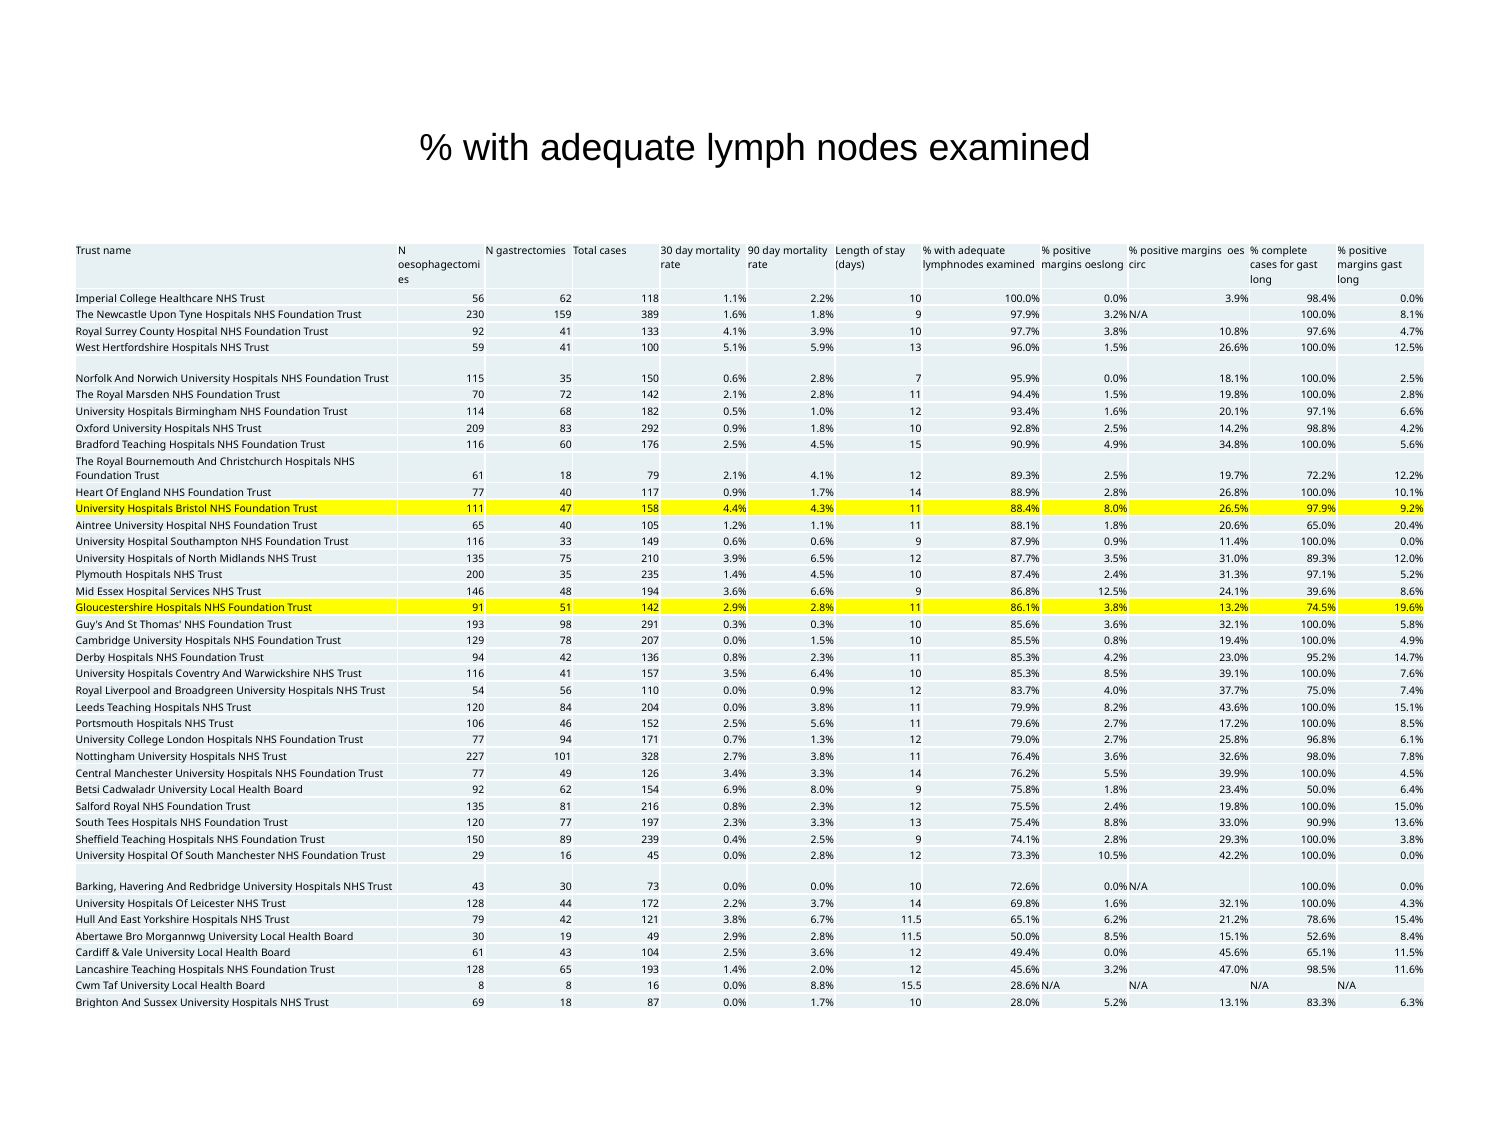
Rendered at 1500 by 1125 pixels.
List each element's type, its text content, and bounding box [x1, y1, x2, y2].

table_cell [1250, 928, 1336, 942]
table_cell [1129, 814, 1249, 829]
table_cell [748, 928, 834, 942]
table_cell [923, 895, 1040, 909]
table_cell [1129, 895, 1249, 909]
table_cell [836, 533, 921, 548]
table_cell 0.0% [1042, 289, 1127, 304]
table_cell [486, 550, 572, 564]
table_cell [923, 847, 1040, 862]
table_cell 15 [836, 436, 921, 451]
table_cell 2.5% [1042, 419, 1127, 434]
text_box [404, 115, 1106, 176]
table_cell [748, 715, 834, 730]
table_cell 14 [836, 483, 921, 498]
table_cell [76, 731, 397, 746]
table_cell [1250, 698, 1336, 713]
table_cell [1338, 632, 1424, 647]
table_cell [661, 566, 746, 581]
table_cell 2.1% [661, 453, 746, 482]
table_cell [1250, 533, 1336, 548]
table_cell 92 [398, 323, 484, 337]
table_cell 4.9% [1042, 436, 1127, 451]
table_cell The Royal Marsden NHS Foundation Trust [76, 386, 397, 401]
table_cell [1338, 781, 1424, 796]
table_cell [836, 698, 921, 713]
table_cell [1129, 748, 1249, 763]
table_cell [748, 583, 834, 597]
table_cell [661, 682, 746, 697]
table_cell 34.8% [1129, 436, 1249, 451]
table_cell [1338, 814, 1424, 829]
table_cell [1042, 764, 1127, 779]
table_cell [486, 977, 572, 992]
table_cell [923, 864, 1040, 893]
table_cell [1129, 798, 1249, 812]
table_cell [661, 715, 746, 730]
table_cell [1042, 798, 1127, 812]
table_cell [398, 895, 484, 909]
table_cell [486, 781, 572, 796]
table_cell 14.2% [1129, 419, 1249, 434]
table_cell 33 [486, 533, 572, 548]
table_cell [398, 649, 484, 663]
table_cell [923, 994, 1040, 1008]
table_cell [1129, 550, 1249, 564]
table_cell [836, 715, 921, 730]
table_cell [486, 731, 572, 746]
table_cell 41 [486, 323, 572, 337]
table_cell 100 [573, 339, 659, 354]
table_cell 20.1% [1129, 403, 1249, 418]
table_cell 9.2% [1338, 500, 1424, 515]
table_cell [1338, 961, 1424, 975]
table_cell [1042, 994, 1127, 1008]
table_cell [1250, 961, 1336, 975]
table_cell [398, 599, 484, 614]
table_cell 0.0% [1338, 289, 1424, 304]
table_cell 1.1% [661, 289, 746, 304]
table_cell 26.6% [1129, 339, 1249, 354]
table_cell 97.1% [1250, 403, 1336, 418]
table_cell 115 [398, 356, 484, 385]
table_cell Oxford University Hospitals NHS Trust [76, 419, 397, 434]
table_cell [1338, 682, 1424, 697]
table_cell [836, 994, 921, 1008]
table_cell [923, 550, 1040, 564]
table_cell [661, 977, 746, 992]
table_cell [398, 764, 484, 779]
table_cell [573, 665, 659, 680]
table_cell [748, 566, 834, 581]
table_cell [661, 550, 746, 564]
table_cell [1129, 994, 1249, 1008]
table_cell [1042, 748, 1127, 763]
table_cell 92.8% [923, 419, 1040, 434]
table_cell 20.4% [1338, 516, 1424, 531]
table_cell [836, 764, 921, 779]
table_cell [836, 748, 921, 763]
table_cell 10 [836, 323, 921, 337]
table_cell 35 [486, 356, 572, 385]
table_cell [748, 698, 834, 713]
table_cell 159 [486, 306, 572, 321]
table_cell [398, 911, 484, 926]
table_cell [1250, 583, 1336, 597]
table_cell 10 [836, 419, 921, 434]
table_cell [836, 616, 921, 630]
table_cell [1338, 665, 1424, 680]
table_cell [1129, 649, 1249, 663]
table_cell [398, 961, 484, 975]
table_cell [573, 715, 659, 730]
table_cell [486, 632, 572, 647]
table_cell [573, 764, 659, 779]
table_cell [398, 814, 484, 829]
table_cell 60 [486, 436, 572, 451]
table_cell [1338, 748, 1424, 763]
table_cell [486, 599, 572, 614]
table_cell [661, 665, 746, 680]
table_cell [76, 977, 397, 992]
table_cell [1338, 911, 1424, 926]
table_cell 389 [573, 306, 659, 321]
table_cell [1250, 814, 1336, 829]
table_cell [573, 911, 659, 926]
table_header % positive margins oes circ [1129, 244, 1249, 288]
table_cell 2.5% [661, 436, 746, 451]
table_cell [836, 814, 921, 829]
table_cell Royal Surrey County Hospital NHS Foundation Trust [76, 323, 397, 337]
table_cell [1042, 928, 1127, 942]
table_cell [1129, 665, 1249, 680]
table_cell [748, 632, 834, 647]
table_cell 13 [836, 339, 921, 354]
table_cell 88.1% [923, 516, 1040, 531]
table_cell 1.8% [748, 306, 834, 321]
table_cell 12 [836, 453, 921, 482]
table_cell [748, 831, 834, 845]
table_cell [661, 864, 746, 893]
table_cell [398, 781, 484, 796]
table_cell 3.9% [748, 323, 834, 337]
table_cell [836, 781, 921, 796]
table_cell 100.0% [1250, 339, 1336, 354]
table_cell University Hospital Southampton NHS Foundation Trust [76, 533, 397, 548]
table_cell Bradford Teaching Hospitals NHS Foundation Trust [76, 436, 397, 451]
table_cell 10.1% [1338, 483, 1424, 498]
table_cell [748, 682, 834, 697]
table_cell 62 [486, 289, 572, 304]
table_cell 96.0% [923, 339, 1040, 354]
table_cell West Hertfordshire Hospitals NHS Trust [76, 339, 397, 354]
table_cell 83 [486, 419, 572, 434]
table_cell 8.0% [1042, 500, 1127, 515]
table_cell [923, 599, 1040, 614]
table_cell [748, 781, 834, 796]
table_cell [76, 847, 397, 862]
table_cell 4.1% [748, 453, 834, 482]
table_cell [1338, 583, 1424, 597]
table_cell The Royal Bournemouth And Christchurch Hospitals NHS Foundation Trust [76, 453, 397, 482]
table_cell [1042, 533, 1127, 548]
table_cell 59 [398, 339, 484, 354]
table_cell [76, 550, 397, 564]
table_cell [573, 550, 659, 564]
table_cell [661, 616, 746, 630]
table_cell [1129, 864, 1249, 893]
table_cell 5.1% [661, 339, 746, 354]
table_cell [923, 632, 1040, 647]
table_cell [1250, 977, 1336, 992]
table_cell University Hospitals Birmingham NHS Foundation Trust [76, 403, 397, 418]
table_cell 2.5% [1042, 453, 1127, 482]
table_cell 19.8% [1129, 386, 1249, 401]
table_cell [1129, 632, 1249, 647]
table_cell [486, 814, 572, 829]
table_cell 1.5% [1042, 386, 1127, 401]
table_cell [1042, 781, 1127, 796]
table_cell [1338, 764, 1424, 779]
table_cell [923, 814, 1040, 829]
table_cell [836, 731, 921, 746]
table_cell 209 [398, 419, 484, 434]
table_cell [76, 682, 397, 697]
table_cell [923, 928, 1040, 942]
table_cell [398, 944, 484, 959]
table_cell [398, 864, 484, 893]
table_cell 100.0% [1250, 356, 1336, 385]
table_cell 2.8% [748, 356, 834, 385]
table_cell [748, 895, 834, 909]
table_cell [923, 961, 1040, 975]
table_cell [573, 864, 659, 893]
table_cell 100.0% [1250, 386, 1336, 401]
table_cell 2.8% [1338, 386, 1424, 401]
table_cell 3.2% [1042, 306, 1127, 321]
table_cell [1129, 944, 1249, 959]
table_cell 88.4% [923, 500, 1040, 515]
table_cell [836, 895, 921, 909]
table_cell 6.6% [1338, 403, 1424, 418]
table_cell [1129, 781, 1249, 796]
table_cell 230 [398, 306, 484, 321]
table_cell Aintree University Hospital NHS Foundation Trust [76, 516, 397, 531]
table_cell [748, 533, 834, 548]
table_cell 4.7% [1338, 323, 1424, 337]
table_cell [748, 864, 834, 893]
table_cell 61 [398, 453, 484, 482]
table_cell 97.7% [923, 323, 1040, 337]
table_cell 90.9% [923, 436, 1040, 451]
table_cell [573, 599, 659, 614]
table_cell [1042, 715, 1127, 730]
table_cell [76, 814, 397, 829]
table_cell 4.1% [661, 323, 746, 337]
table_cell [1129, 731, 1249, 746]
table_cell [1250, 944, 1336, 959]
table_cell 10 [836, 289, 921, 304]
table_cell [486, 616, 572, 630]
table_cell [1250, 847, 1336, 862]
table_cell 116 [398, 533, 484, 548]
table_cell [748, 911, 834, 926]
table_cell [1042, 911, 1127, 926]
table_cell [1042, 616, 1127, 630]
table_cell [748, 977, 834, 992]
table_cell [923, 665, 1040, 680]
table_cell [76, 994, 397, 1008]
table_cell 142 [573, 386, 659, 401]
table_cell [1042, 682, 1127, 697]
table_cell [76, 665, 397, 680]
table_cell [1042, 814, 1127, 829]
table_cell 2.2% [748, 289, 834, 304]
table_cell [1129, 698, 1249, 713]
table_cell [1042, 944, 1127, 959]
table_cell 18 [486, 453, 572, 482]
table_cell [1338, 798, 1424, 812]
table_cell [486, 911, 572, 926]
table_cell 77 [398, 483, 484, 498]
table_cell 0.9% [661, 419, 746, 434]
table_cell 1.1% [748, 516, 834, 531]
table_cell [748, 944, 834, 959]
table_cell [1042, 649, 1127, 663]
table_cell 40 [486, 483, 572, 498]
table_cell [1042, 731, 1127, 746]
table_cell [573, 831, 659, 845]
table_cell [1129, 599, 1249, 614]
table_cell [1250, 748, 1336, 763]
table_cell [1250, 831, 1336, 845]
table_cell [76, 928, 397, 942]
table_cell 72 [486, 386, 572, 401]
table_cell 4.5% [748, 436, 834, 451]
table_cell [1338, 994, 1424, 1008]
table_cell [486, 698, 572, 713]
table_cell 2.8% [748, 386, 834, 401]
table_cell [398, 698, 484, 713]
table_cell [486, 748, 572, 763]
table_cell 97.9% [1250, 500, 1336, 515]
table_cell 94.4% [923, 386, 1040, 401]
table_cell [661, 731, 746, 746]
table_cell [76, 798, 397, 812]
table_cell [661, 583, 746, 597]
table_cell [1250, 550, 1336, 564]
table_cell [76, 566, 397, 581]
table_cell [398, 583, 484, 597]
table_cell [836, 632, 921, 647]
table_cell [836, 864, 921, 893]
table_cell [573, 994, 659, 1008]
table_cell 2.1% [661, 386, 746, 401]
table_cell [923, 616, 1040, 630]
table_cell 182 [573, 403, 659, 418]
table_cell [661, 814, 746, 829]
table_cell 3.8% [1042, 323, 1127, 337]
table_cell 68 [486, 403, 572, 418]
table_cell 1.2% [661, 516, 746, 531]
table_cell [1042, 847, 1127, 862]
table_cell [661, 928, 746, 942]
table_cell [836, 977, 921, 992]
table_cell 5.9% [748, 339, 834, 354]
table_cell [398, 682, 484, 697]
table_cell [573, 814, 659, 829]
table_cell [661, 632, 746, 647]
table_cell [923, 731, 1040, 746]
table_cell 1.0% [748, 403, 834, 418]
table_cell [1338, 847, 1424, 862]
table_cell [748, 649, 834, 663]
table_cell 11 [836, 500, 921, 515]
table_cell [76, 895, 397, 909]
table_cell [923, 977, 1040, 992]
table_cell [398, 632, 484, 647]
table_cell 40 [486, 516, 572, 531]
table_cell 12.5% [1338, 339, 1424, 354]
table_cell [76, 632, 397, 647]
table_cell 88.9% [923, 483, 1040, 498]
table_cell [748, 731, 834, 746]
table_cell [923, 798, 1040, 812]
table_cell 0.0% [1042, 356, 1127, 385]
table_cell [486, 715, 572, 730]
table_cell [1042, 599, 1127, 614]
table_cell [1250, 994, 1336, 1008]
table_cell 18.1% [1129, 356, 1249, 385]
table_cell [486, 994, 572, 1008]
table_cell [1129, 911, 1249, 926]
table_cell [1042, 961, 1127, 975]
table_cell 65 [398, 516, 484, 531]
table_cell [573, 847, 659, 862]
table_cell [748, 814, 834, 829]
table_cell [748, 550, 834, 564]
table_cell 98.4% [1250, 289, 1336, 304]
table_cell 20.6% [1129, 516, 1249, 531]
table_cell Norfolk And Norwich University Hospitals NHS Foundation Trust [76, 356, 397, 385]
table_cell 118 [573, 289, 659, 304]
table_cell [76, 698, 397, 713]
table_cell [1129, 583, 1249, 597]
table_cell 2.5% [1338, 356, 1424, 385]
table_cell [1338, 715, 1424, 730]
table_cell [573, 961, 659, 975]
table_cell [836, 583, 921, 597]
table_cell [661, 994, 746, 1008]
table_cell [661, 831, 746, 845]
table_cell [76, 781, 397, 796]
table_cell 111 [398, 500, 484, 515]
table_cell Imperial College Healthcare NHS Trust [76, 289, 397, 304]
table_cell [836, 928, 921, 942]
table_cell 79 [573, 453, 659, 482]
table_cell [1250, 895, 1336, 909]
table_cell 12.2% [1338, 453, 1424, 482]
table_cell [398, 616, 484, 630]
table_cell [661, 895, 746, 909]
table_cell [661, 748, 746, 763]
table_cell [1042, 566, 1127, 581]
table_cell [573, 698, 659, 713]
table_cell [836, 847, 921, 862]
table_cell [836, 798, 921, 812]
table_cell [1338, 928, 1424, 942]
table_cell 12 [836, 403, 921, 418]
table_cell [1129, 566, 1249, 581]
table_cell 0.6% [661, 533, 746, 548]
table_cell 7 [836, 356, 921, 385]
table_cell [1338, 977, 1424, 992]
table_header % positive margins oeslong [1042, 244, 1127, 288]
table_cell 1.6% [1042, 403, 1127, 418]
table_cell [1129, 847, 1249, 862]
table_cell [486, 847, 572, 862]
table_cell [573, 977, 659, 992]
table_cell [1338, 944, 1424, 959]
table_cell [923, 831, 1040, 845]
table_cell University Hospitals Bristol NHS Foundation Trust [76, 500, 397, 515]
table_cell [486, 928, 572, 942]
table_cell 41 [486, 339, 572, 354]
table_cell 105 [573, 516, 659, 531]
table_header Total cases [573, 244, 659, 288]
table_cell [748, 961, 834, 975]
table_cell 26.5% [1129, 500, 1249, 515]
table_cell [573, 731, 659, 746]
table_cell 100.0% [1250, 436, 1336, 451]
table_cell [486, 566, 572, 581]
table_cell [1129, 715, 1249, 730]
table_cell 4.4% [661, 500, 746, 515]
table_cell 4.2% [1338, 419, 1424, 434]
table_header % with adequate lymphnodes examined [923, 244, 1040, 288]
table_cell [661, 764, 746, 779]
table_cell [573, 944, 659, 959]
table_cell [76, 649, 397, 663]
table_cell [486, 864, 572, 893]
table_cell 1.5% [1042, 339, 1127, 354]
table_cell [1129, 533, 1249, 548]
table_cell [486, 583, 572, 597]
table_cell 0.6% [661, 356, 746, 385]
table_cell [1129, 616, 1249, 630]
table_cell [398, 928, 484, 942]
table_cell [76, 864, 397, 893]
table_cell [398, 550, 484, 564]
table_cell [923, 698, 1040, 713]
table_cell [398, 977, 484, 992]
table_header N oesophagectomies [398, 244, 484, 288]
table_cell 97.6% [1250, 323, 1336, 337]
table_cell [1042, 583, 1127, 597]
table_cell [1250, 864, 1336, 893]
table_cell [661, 798, 746, 812]
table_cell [836, 599, 921, 614]
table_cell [573, 895, 659, 909]
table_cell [573, 616, 659, 630]
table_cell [573, 798, 659, 812]
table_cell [76, 944, 397, 959]
table_cell 19.7% [1129, 453, 1249, 482]
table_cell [76, 583, 397, 597]
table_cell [748, 665, 834, 680]
table_cell 150 [573, 356, 659, 385]
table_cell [486, 682, 572, 697]
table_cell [1338, 864, 1424, 893]
table_cell 1.8% [748, 419, 834, 434]
table_cell 116 [398, 436, 484, 451]
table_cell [748, 798, 834, 812]
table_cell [76, 748, 397, 763]
table_cell N/A [1129, 306, 1249, 321]
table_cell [398, 798, 484, 812]
table_cell 3.9% [1129, 289, 1249, 304]
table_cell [836, 649, 921, 663]
table_cell 11 [836, 386, 921, 401]
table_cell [1250, 682, 1336, 697]
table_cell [76, 764, 397, 779]
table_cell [836, 550, 921, 564]
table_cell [836, 566, 921, 581]
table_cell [836, 911, 921, 926]
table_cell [573, 649, 659, 663]
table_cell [1250, 798, 1336, 812]
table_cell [486, 895, 572, 909]
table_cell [573, 632, 659, 647]
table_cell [1250, 599, 1336, 614]
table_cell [1338, 566, 1424, 581]
table_cell 8.1% [1338, 306, 1424, 321]
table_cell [573, 748, 659, 763]
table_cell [1338, 731, 1424, 746]
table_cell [1042, 698, 1127, 713]
table_cell 5.6% [1338, 436, 1424, 451]
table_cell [1250, 715, 1336, 730]
table_cell 1.6% [661, 306, 746, 321]
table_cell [573, 781, 659, 796]
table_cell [748, 616, 834, 630]
table_cell Heart Of England NHS Foundation Trust [76, 483, 397, 498]
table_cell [748, 599, 834, 614]
table_cell 98.8% [1250, 419, 1336, 434]
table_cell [923, 533, 1040, 548]
table_cell 176 [573, 436, 659, 451]
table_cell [661, 961, 746, 975]
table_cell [1250, 632, 1336, 647]
table_cell The Newcastle Upon Tyne Hospitals NHS Foundation Trust [76, 306, 397, 321]
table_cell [1129, 961, 1249, 975]
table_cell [486, 649, 572, 663]
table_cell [1250, 911, 1336, 926]
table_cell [1250, 764, 1336, 779]
table_header % complete cases for gast long [1250, 244, 1336, 288]
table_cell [923, 583, 1040, 597]
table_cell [923, 764, 1040, 779]
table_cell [76, 961, 397, 975]
table_cell 4.3% [748, 500, 834, 515]
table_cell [1129, 928, 1249, 942]
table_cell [836, 831, 921, 845]
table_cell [1129, 831, 1249, 845]
table_header 30 day mortality rate [661, 244, 746, 288]
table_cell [661, 781, 746, 796]
table_cell 89.3% [923, 453, 1040, 482]
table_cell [1129, 977, 1249, 992]
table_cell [486, 961, 572, 975]
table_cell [1338, 831, 1424, 845]
table_cell 0.5% [661, 403, 746, 418]
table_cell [1042, 632, 1127, 647]
table_cell 133 [573, 323, 659, 337]
table_cell 0.9% [661, 483, 746, 498]
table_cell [398, 566, 484, 581]
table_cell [1338, 649, 1424, 663]
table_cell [923, 566, 1040, 581]
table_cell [836, 944, 921, 959]
table_cell 2.8% [1042, 483, 1127, 498]
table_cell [661, 847, 746, 862]
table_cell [398, 748, 484, 763]
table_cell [1129, 682, 1249, 697]
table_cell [76, 616, 397, 630]
table_header Length of stay (days) [836, 244, 921, 288]
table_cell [486, 944, 572, 959]
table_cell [836, 665, 921, 680]
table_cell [1338, 599, 1424, 614]
table_cell 292 [573, 419, 659, 434]
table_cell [1250, 566, 1336, 581]
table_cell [923, 781, 1040, 796]
table_cell 100.0% [923, 289, 1040, 304]
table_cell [1250, 665, 1336, 680]
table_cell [1338, 616, 1424, 630]
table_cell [1250, 731, 1336, 746]
table_cell 100.0% [1250, 483, 1336, 498]
table_cell 97.9% [923, 306, 1040, 321]
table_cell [1338, 550, 1424, 564]
table_cell 1.8% [1042, 516, 1127, 531]
table_cell 11 [836, 516, 921, 531]
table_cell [573, 583, 659, 597]
table_cell 100.0% [1250, 306, 1336, 321]
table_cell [1338, 698, 1424, 713]
table_cell 9 [836, 306, 921, 321]
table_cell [923, 748, 1040, 763]
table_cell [923, 715, 1040, 730]
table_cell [1042, 831, 1127, 845]
table_header Trust name [76, 244, 397, 288]
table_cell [486, 665, 572, 680]
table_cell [748, 847, 834, 862]
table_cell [573, 682, 659, 697]
table_cell 95.9% [923, 356, 1040, 385]
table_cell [398, 731, 484, 746]
table_cell 158 [573, 500, 659, 515]
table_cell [748, 994, 834, 1008]
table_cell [398, 715, 484, 730]
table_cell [1250, 649, 1336, 663]
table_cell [76, 831, 397, 845]
table_cell 47 [486, 500, 572, 515]
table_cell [486, 831, 572, 845]
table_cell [1042, 864, 1127, 893]
table_cell 114 [398, 403, 484, 418]
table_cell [923, 649, 1040, 663]
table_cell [573, 566, 659, 581]
table_header 90 day mortality rate [748, 244, 834, 288]
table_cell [1338, 533, 1424, 548]
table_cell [1042, 550, 1127, 564]
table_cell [661, 944, 746, 959]
table_cell 70 [398, 386, 484, 401]
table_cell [1250, 781, 1336, 796]
table_cell 56 [398, 289, 484, 304]
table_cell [923, 944, 1040, 959]
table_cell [661, 649, 746, 663]
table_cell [923, 682, 1040, 697]
table_cell 72.2% [1250, 453, 1336, 482]
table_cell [486, 798, 572, 812]
table_cell 1.7% [748, 483, 834, 498]
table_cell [748, 764, 834, 779]
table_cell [836, 961, 921, 975]
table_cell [661, 599, 746, 614]
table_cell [76, 715, 397, 730]
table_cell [398, 831, 484, 845]
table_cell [1129, 764, 1249, 779]
table_cell 10.8% [1129, 323, 1249, 337]
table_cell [398, 994, 484, 1008]
table_cell 65.0% [1250, 516, 1336, 531]
table_header % positive margins gast long [1338, 244, 1424, 288]
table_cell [398, 665, 484, 680]
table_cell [923, 911, 1040, 926]
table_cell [661, 911, 746, 926]
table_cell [76, 599, 397, 614]
table_cell 93.4% [923, 403, 1040, 418]
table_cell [573, 928, 659, 942]
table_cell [836, 682, 921, 697]
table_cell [661, 698, 746, 713]
table_cell 26.8% [1129, 483, 1249, 498]
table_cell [486, 764, 572, 779]
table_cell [398, 847, 484, 862]
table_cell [76, 911, 397, 926]
table_header N gastrectomies [486, 244, 572, 288]
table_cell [1250, 616, 1336, 630]
table_cell 117 [573, 483, 659, 498]
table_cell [1042, 895, 1127, 909]
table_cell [748, 748, 834, 763]
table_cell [1042, 665, 1127, 680]
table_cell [1338, 895, 1424, 909]
table_cell 149 [573, 533, 659, 548]
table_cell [1042, 977, 1127, 992]
